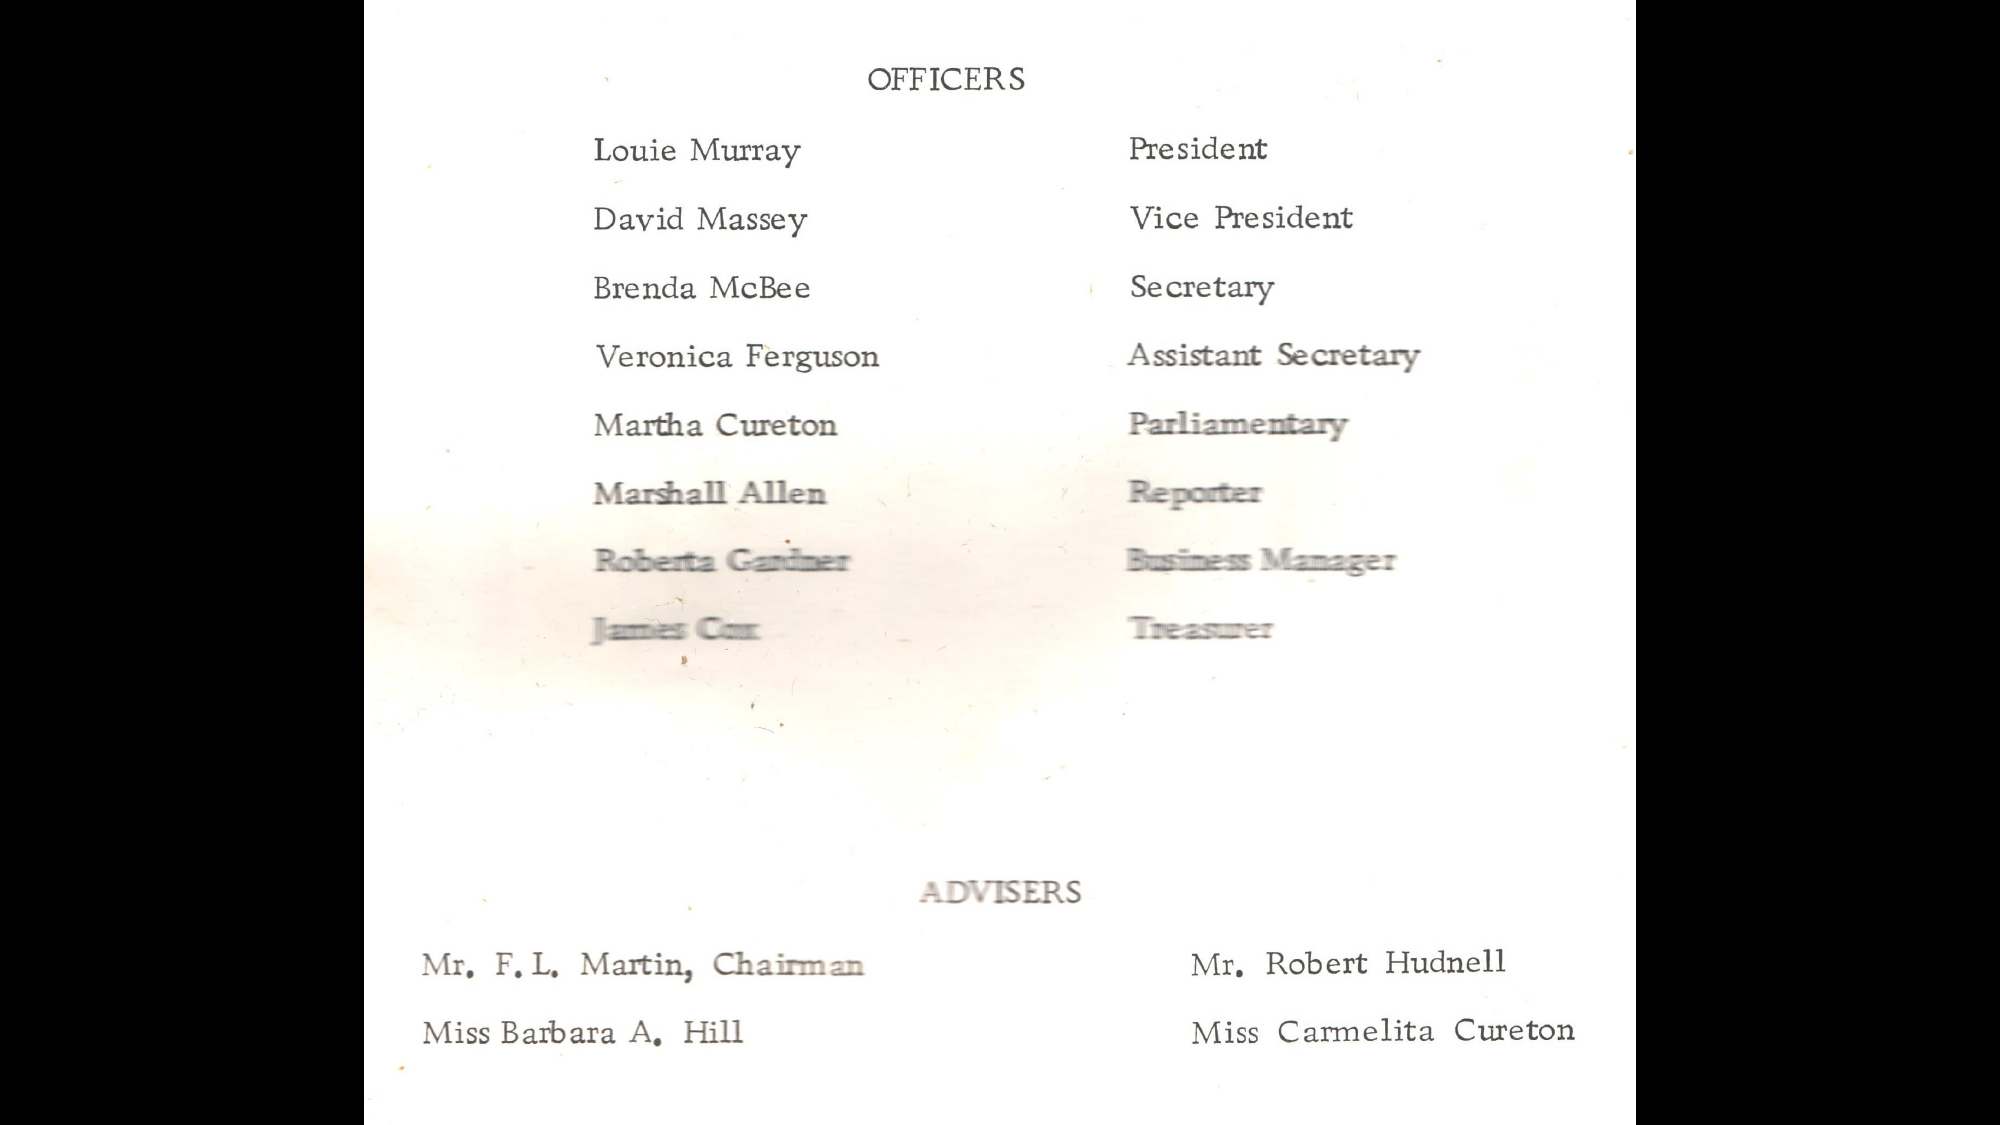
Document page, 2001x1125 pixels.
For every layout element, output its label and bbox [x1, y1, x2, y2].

picture [364, 0, 1636, 1125]
